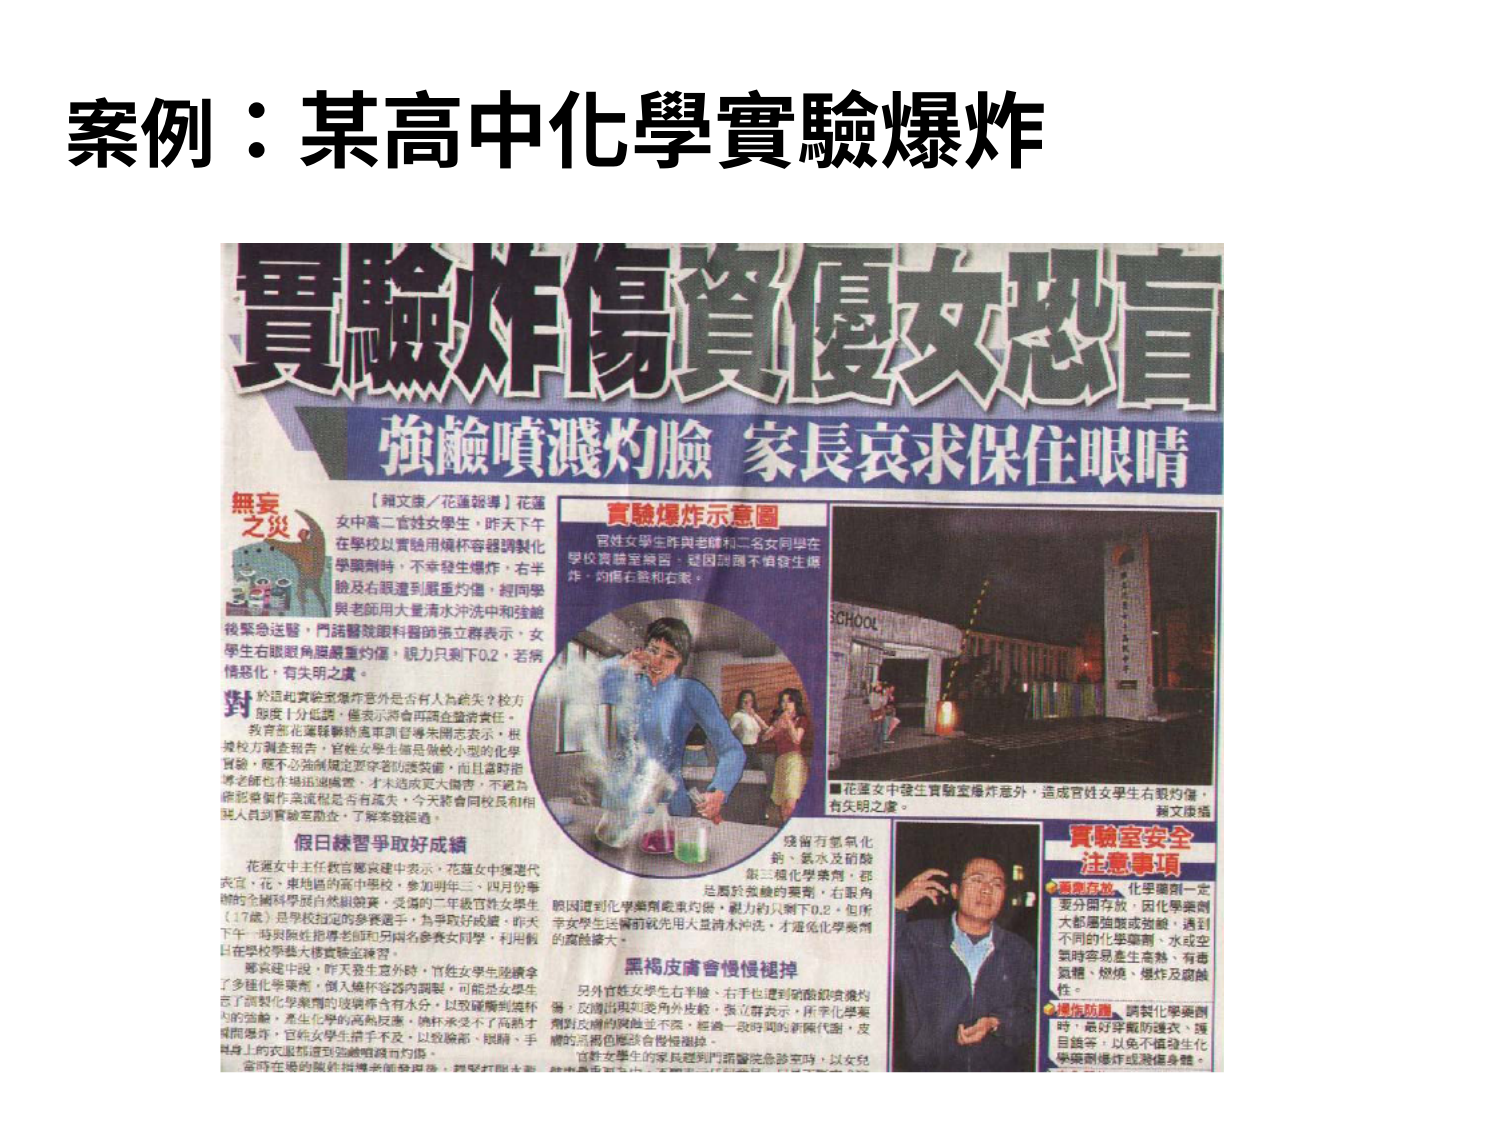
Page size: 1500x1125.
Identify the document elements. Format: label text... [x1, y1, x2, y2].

picture [218, 243, 1225, 1074]
title 案例：某高中化學實驗爆炸 [49, 35, 1476, 221]
